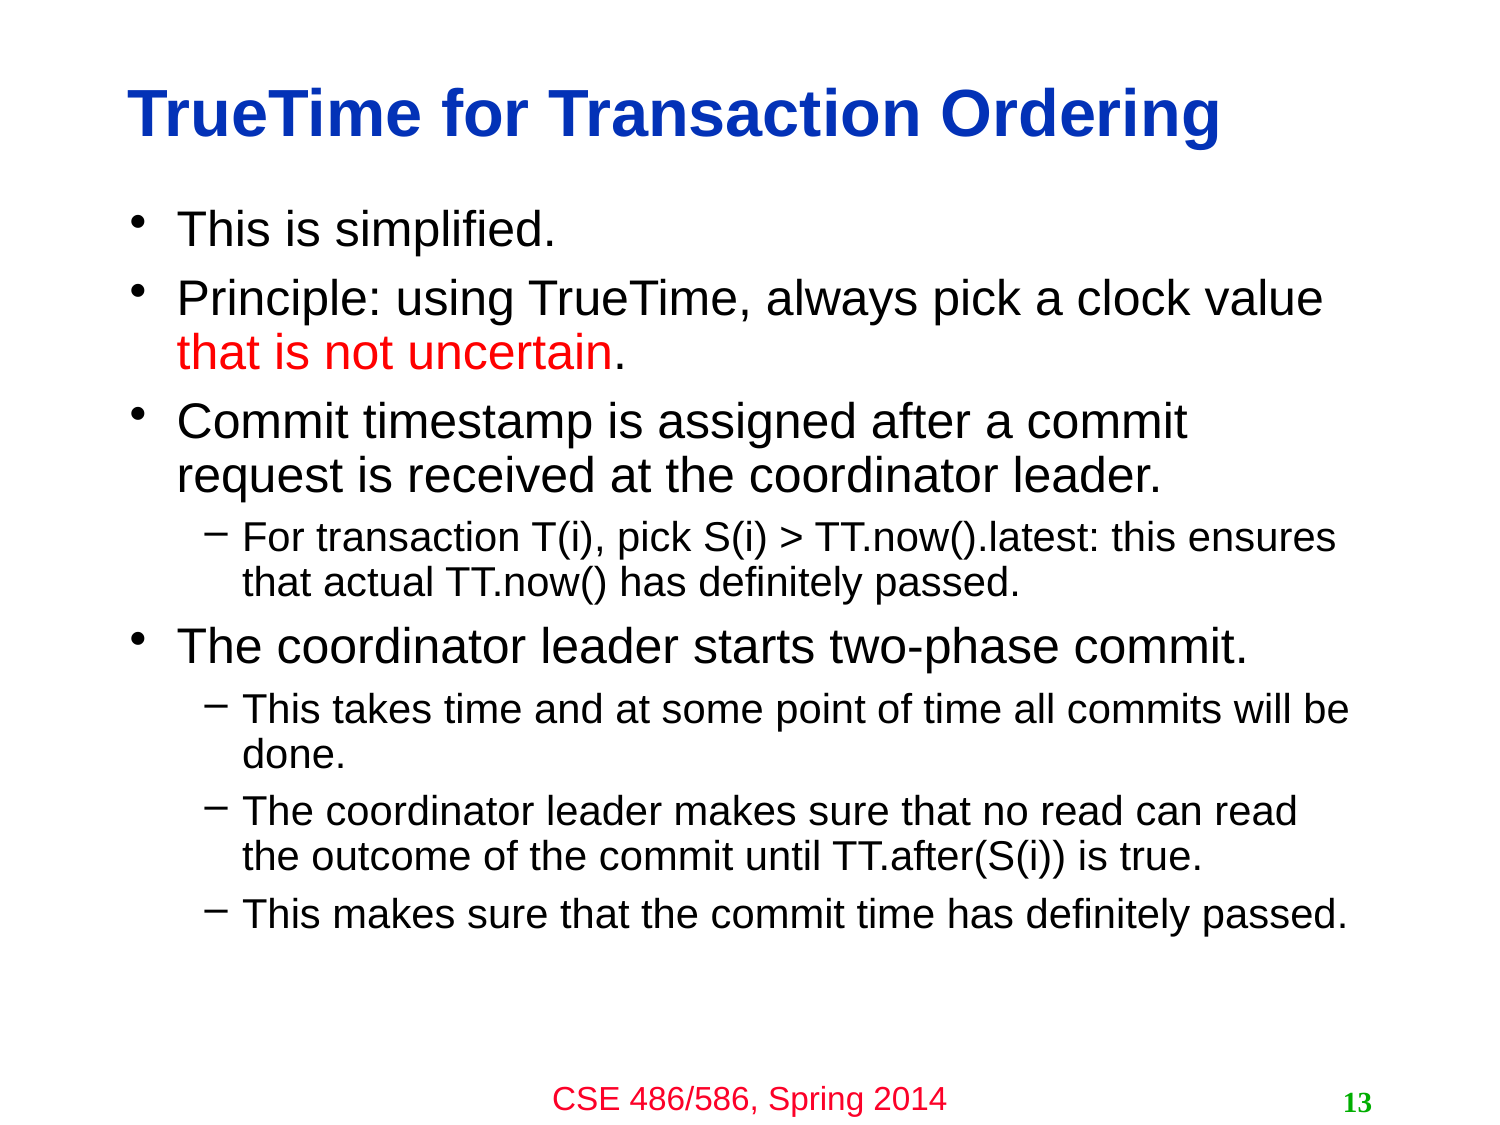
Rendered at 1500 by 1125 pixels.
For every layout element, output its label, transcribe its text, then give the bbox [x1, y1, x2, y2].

slide_number 13 [1074, 1076, 1388, 1125]
title TrueTime for Transaction Ordering [112, 53, 1310, 176]
list This is simplified. Principle: using TrueTime, always pick a clock value that is not uncertain. Commit timestamp is assigned after a commit request is received at the coordinator leader. For transaction T(i), pick S(i) > TT.now().latest: this ensures that actual TT.now() has definitely passed. The coordinator leader starts two-phase commit. This takes time and at some point of time all commits will be done. The coordinator leader makes sure that no read can read the outcome of the commit until TT.after(S(i)) is true. This makes sure that the commit time has definitely passed. [114, 195, 1376, 1005]
